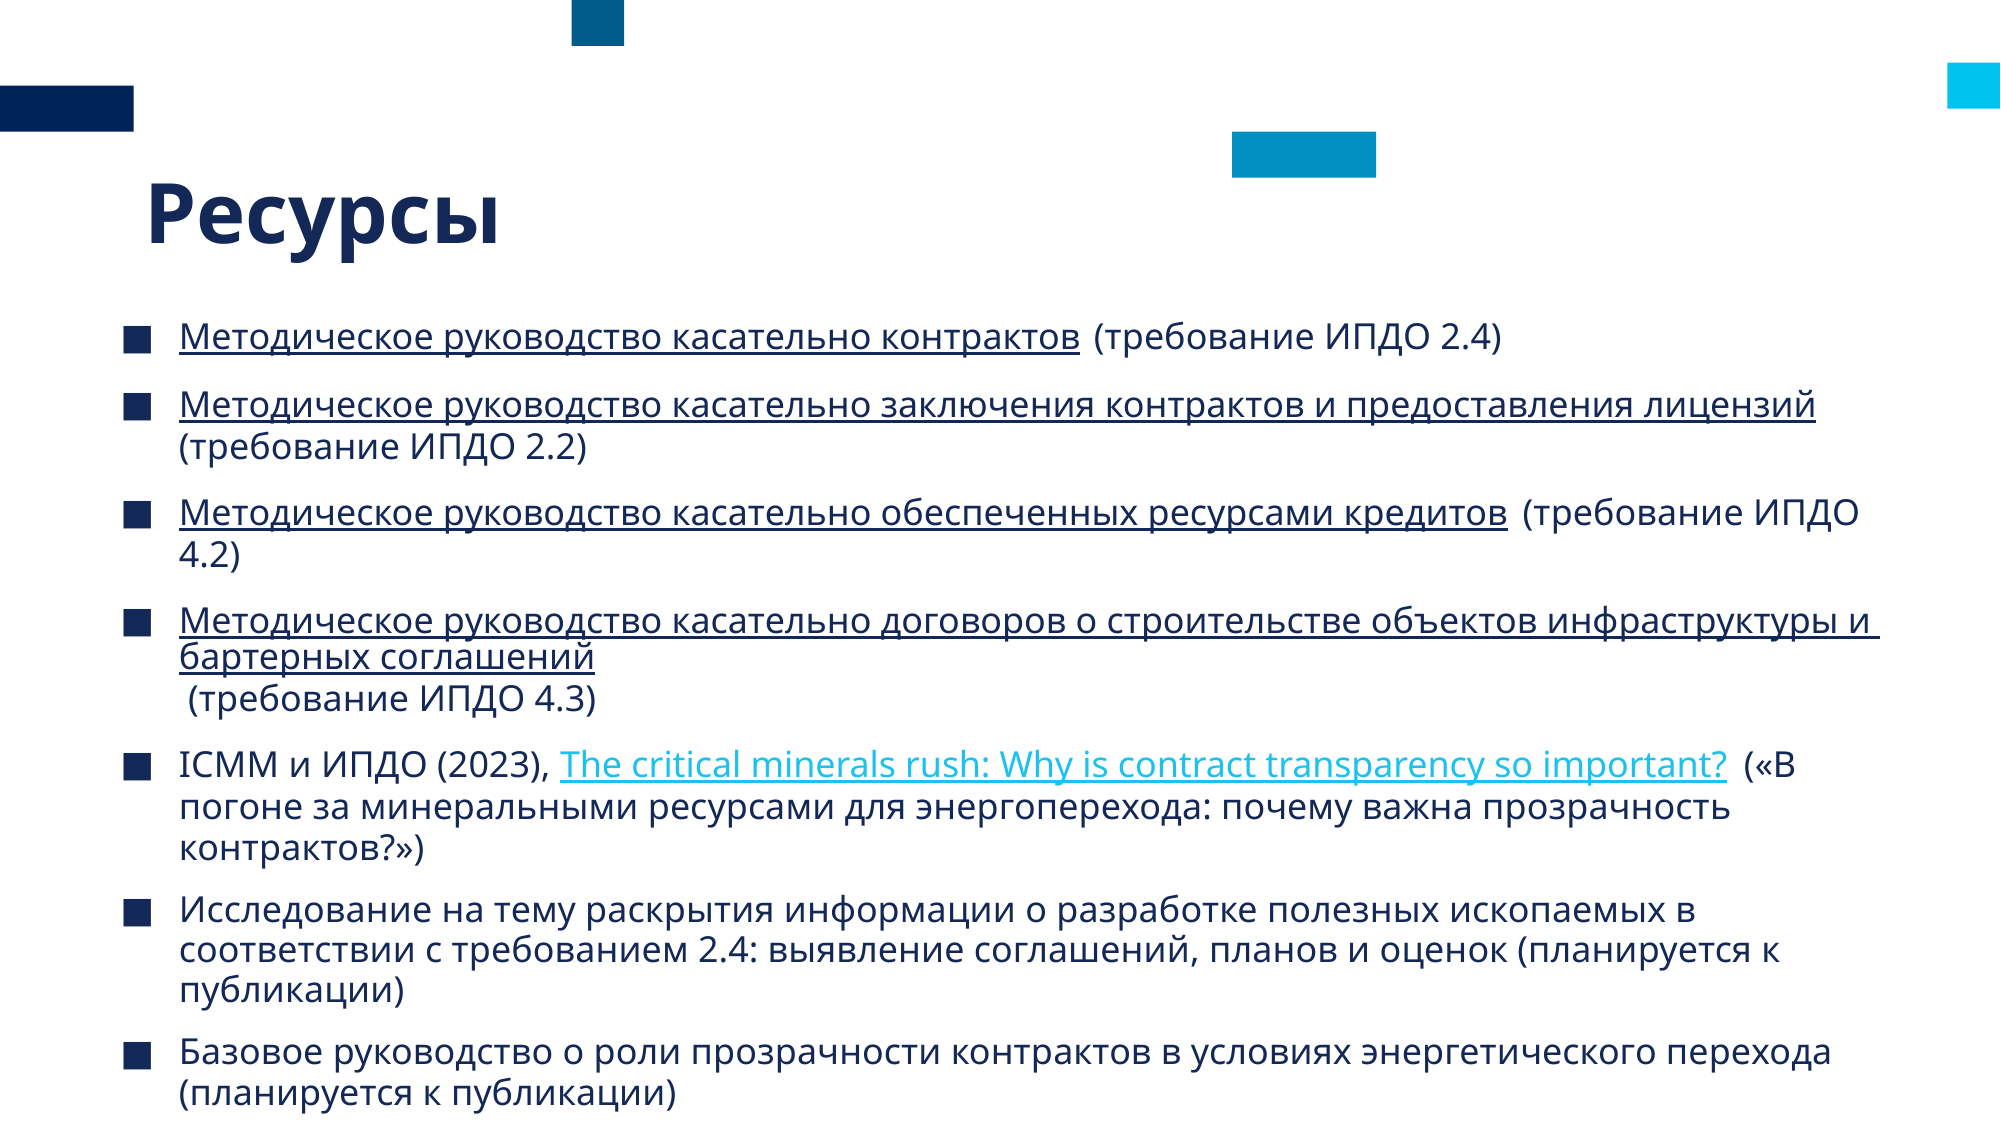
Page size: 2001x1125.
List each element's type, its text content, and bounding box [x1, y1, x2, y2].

list Методическое руководство касательно контрактов (требование ИПДО 2.4) Методическое руководство касательно заключения контрактов и предоставления лицензий (требование ИПДО 2.2) Методическое руководство касательно обеспеченных ресурсами кредитов (требование ИПДО 4.2) Методическое руководство касательно договоров о строительстве объектов инфраструктуры и бартерных соглашений (требование ИПДО 4.3) ICMM и ИПДО (2023), The critical minerals rush: Why is contract transparency so important? («В погоне за минеральными ресурсами для энергоперехода: почему важна прозрачность контрактов?») Исследование на тему раскрытия информации о разработке полезных ископаемых в соответствии с требованием 2.4: выявление соглашений, планов и оценок (планируется к публикации) Базовое руководство о роли прозрачности контрактов в условиях энергетического перехода (планируется к публикации) [105, 306, 1919, 1092]
title Ресурсы [129, 164, 1919, 276]
